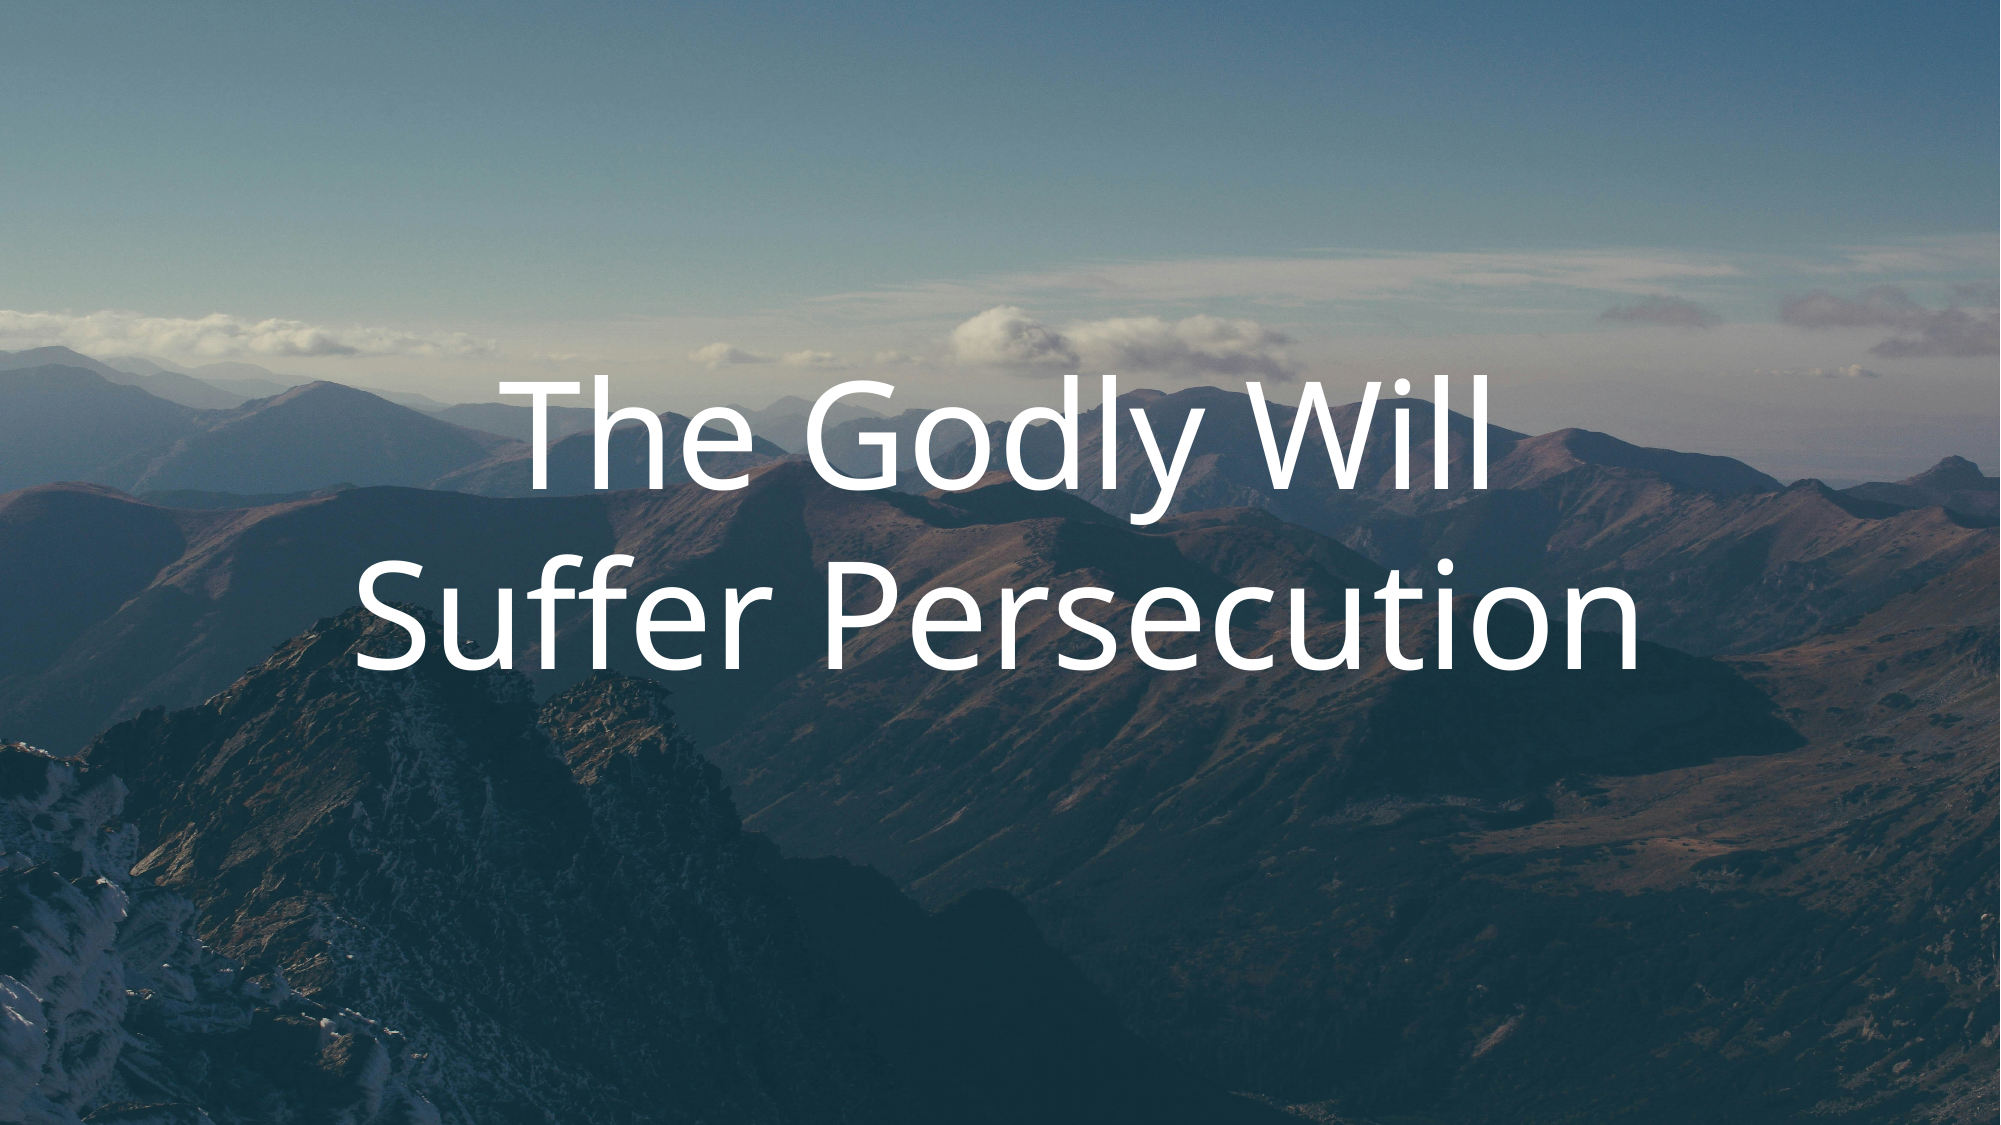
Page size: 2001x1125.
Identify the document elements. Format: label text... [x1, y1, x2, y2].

picture [0, 0, 2000, 1125]
text_box The Godly Will Suffer Persecution [315, 332, 1685, 708]
